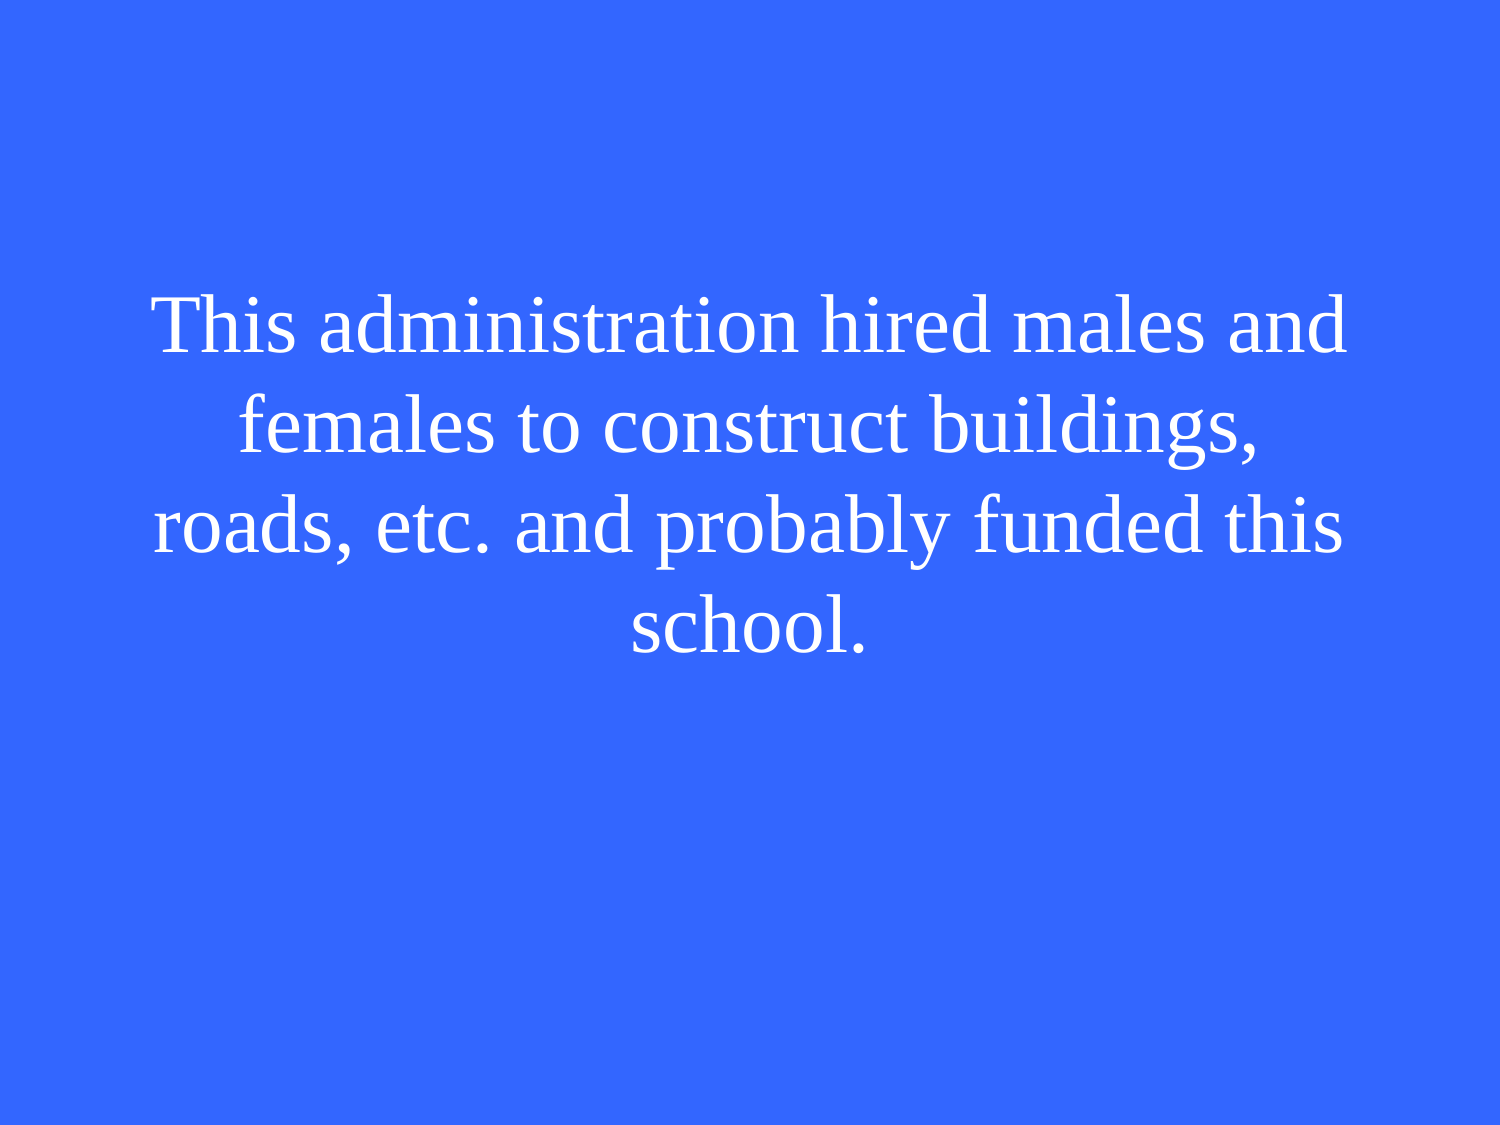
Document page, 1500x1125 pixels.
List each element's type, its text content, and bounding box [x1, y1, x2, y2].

title This administration hired males and females to construct buildings, roads, etc. and probably funded this school. [112, 375, 1388, 563]
